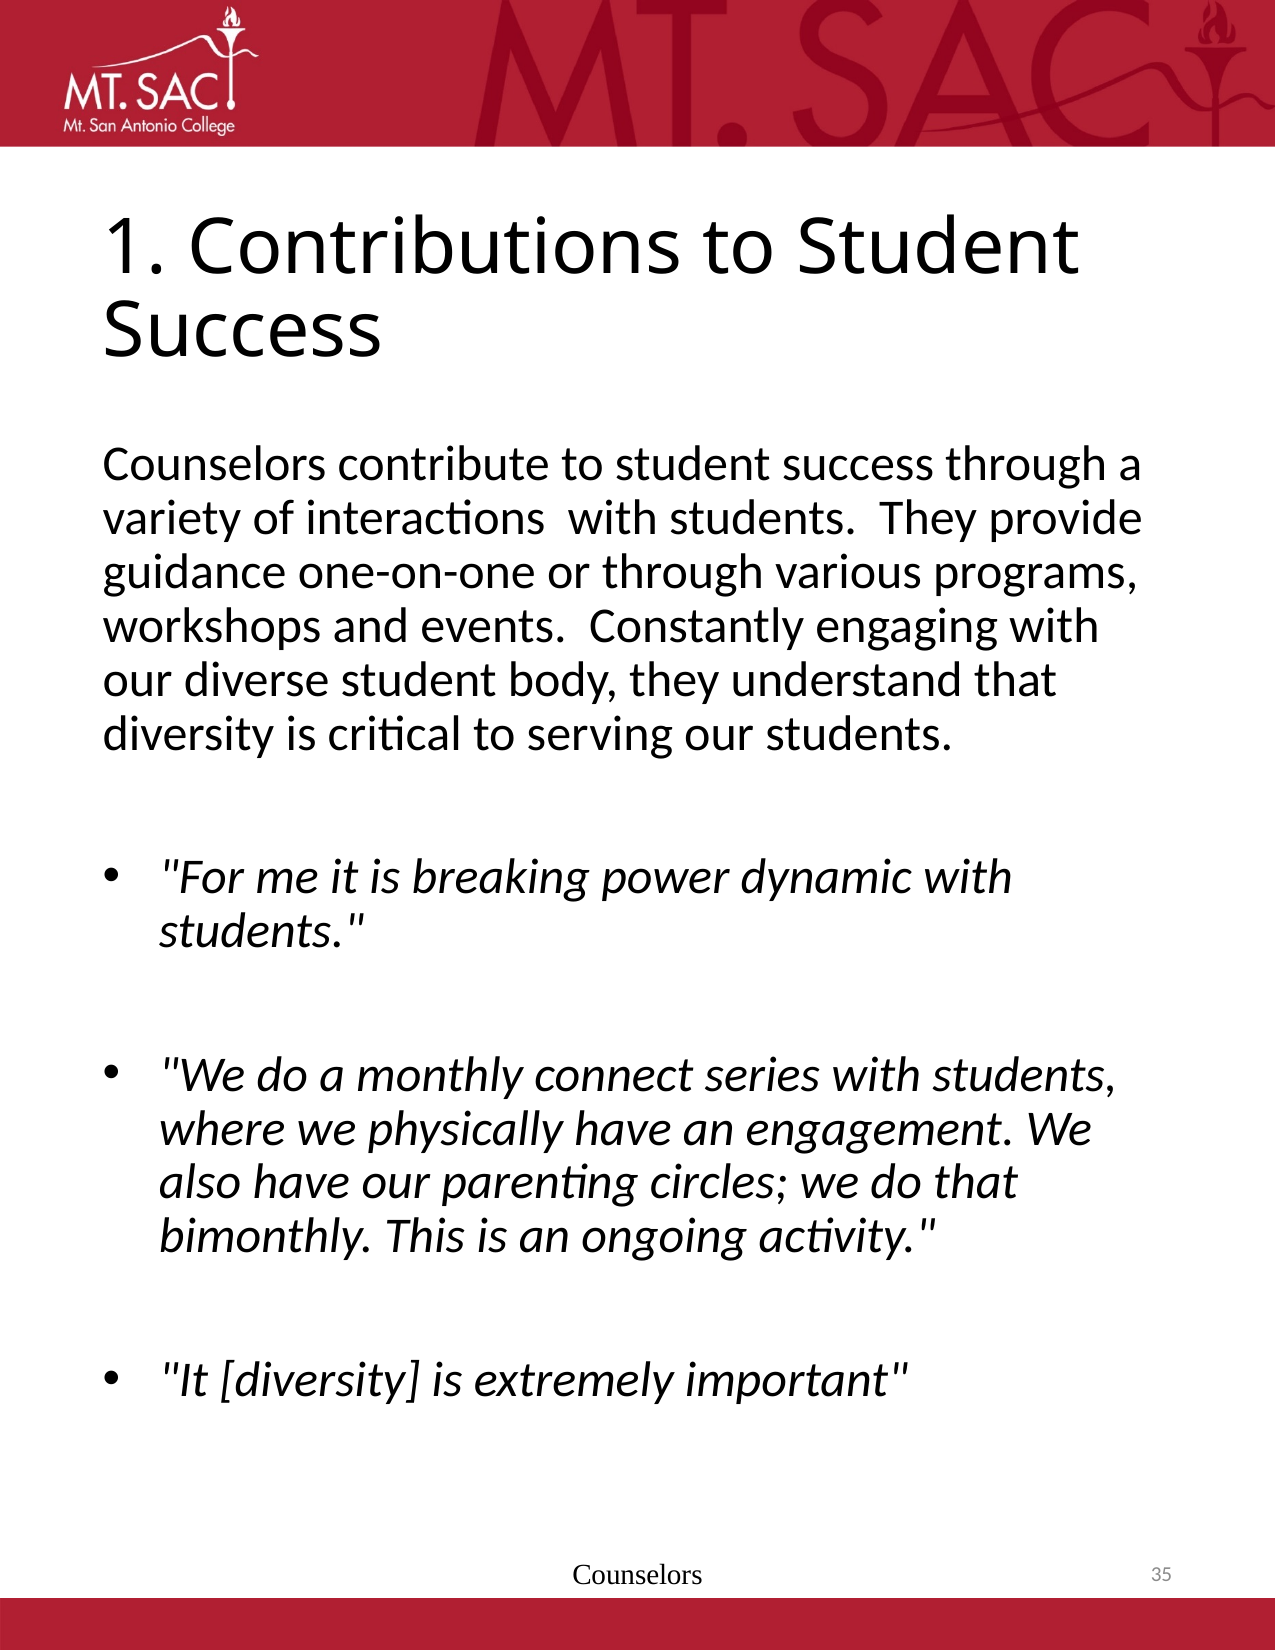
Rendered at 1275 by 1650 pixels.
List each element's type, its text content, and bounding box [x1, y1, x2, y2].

picture [0, 1598, 1275, 1650]
list Counselors contribute to student success through a variety of interactions with students. They provide guidance one-on-one or through various programs, workshops and events. Constantly engaging with our diverse student body, they understand that diversity is critical to serving our students. "For me it is breaking power dynamic with students." "We do a monthly connect series with students, where we physically have an engagement. We also have our parenting circles; we do that bimonthly. This is an ongoing activity." "It [diversity] is extremely important" [87, 429, 1188, 1487]
picture [0, 0, 1275, 147]
footer Counselors [422, 1529, 853, 1618]
slide_number 35 [900, 1529, 1188, 1618]
title 1. Contributions to Student Success [87, 169, 1217, 412]
